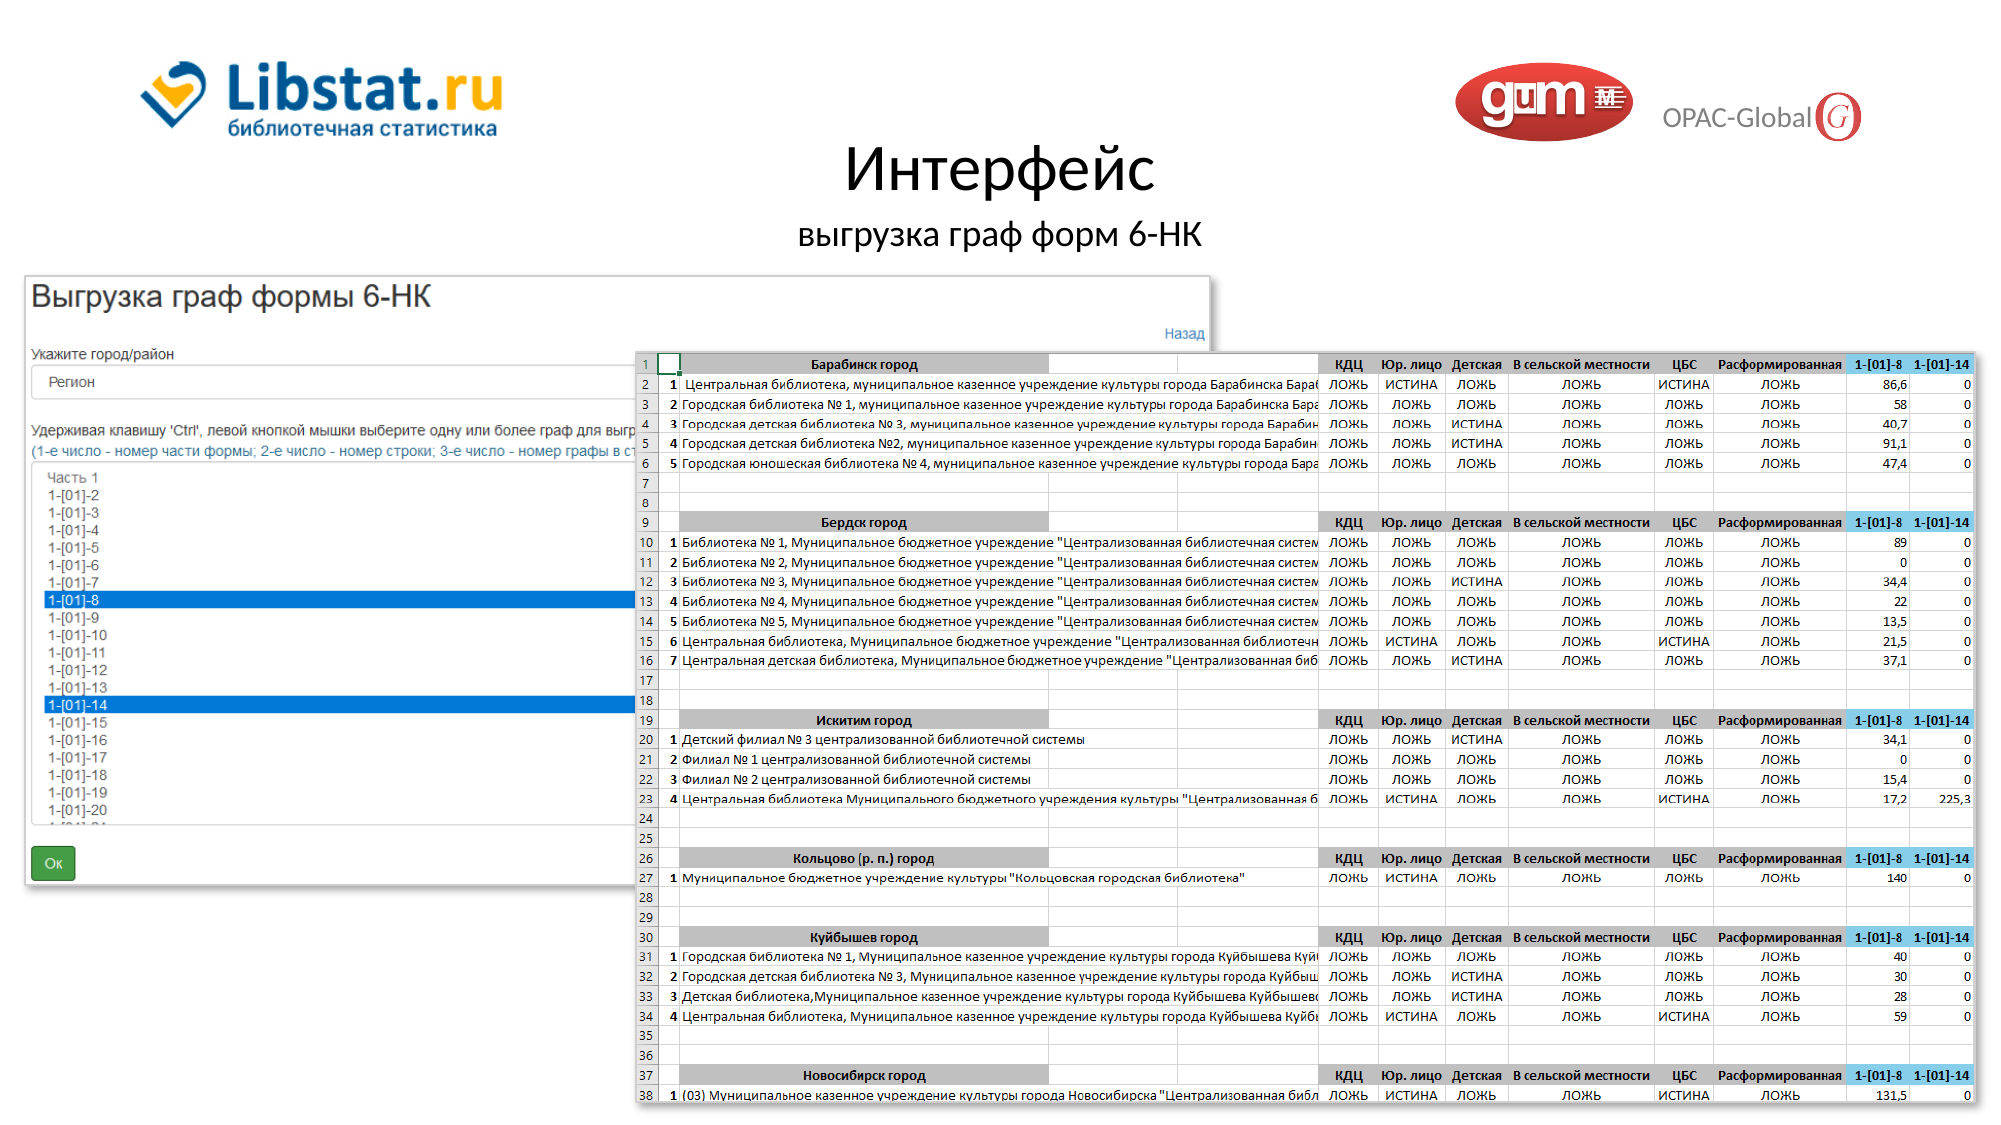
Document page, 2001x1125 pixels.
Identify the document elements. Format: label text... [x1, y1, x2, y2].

picture [25, 277, 1975, 1102]
title Интерфейс [137, 59, 1863, 278]
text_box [1455, 62, 1863, 142]
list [137, 59, 505, 142]
text_box выгрузка граф форм 6-НК [782, 201, 1218, 262]
